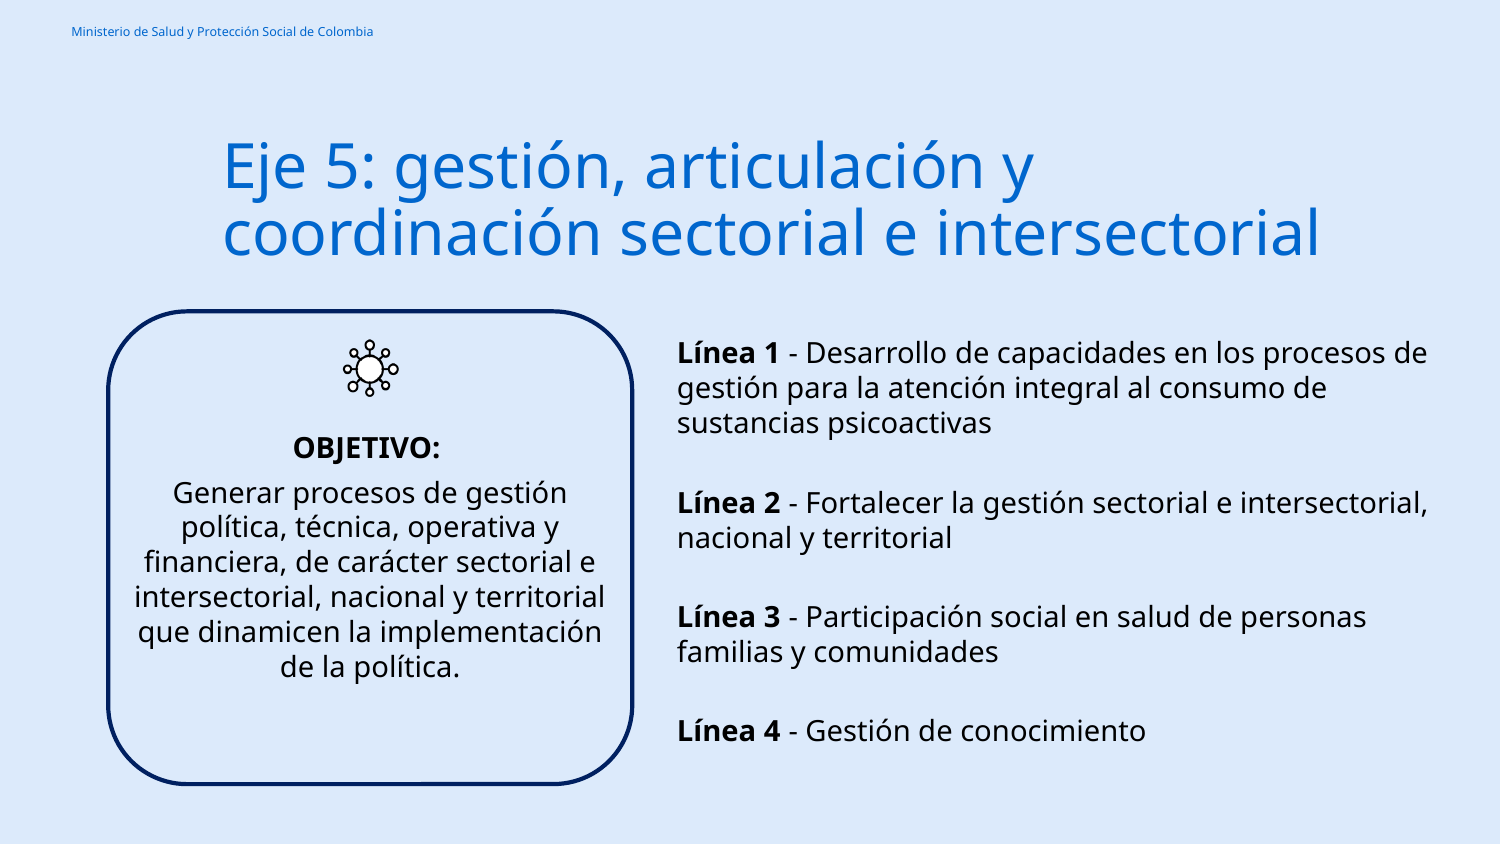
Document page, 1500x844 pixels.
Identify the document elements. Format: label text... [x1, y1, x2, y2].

text_box Línea 4 - Gestión de conocimiento [662, 705, 1447, 755]
text_box Línea 1 - Desarrollo de capacidades en los procesos de gestión para la atención integral al consumo de sustancias psicoactivas [662, 327, 1447, 447]
title Eje 5: gestión, articulación y coordinación sectorial e intersectorial [210, 149, 1383, 255]
text_box Línea 3 - Participación social en salud de personas familias y comunidades [662, 590, 1447, 676]
picture [341, 339, 399, 397]
text_box [106, 309, 635, 787]
text_box Línea 2 - Fortalecer la gestión sectorial e intersectorial, nacional y territorial [662, 476, 1447, 562]
